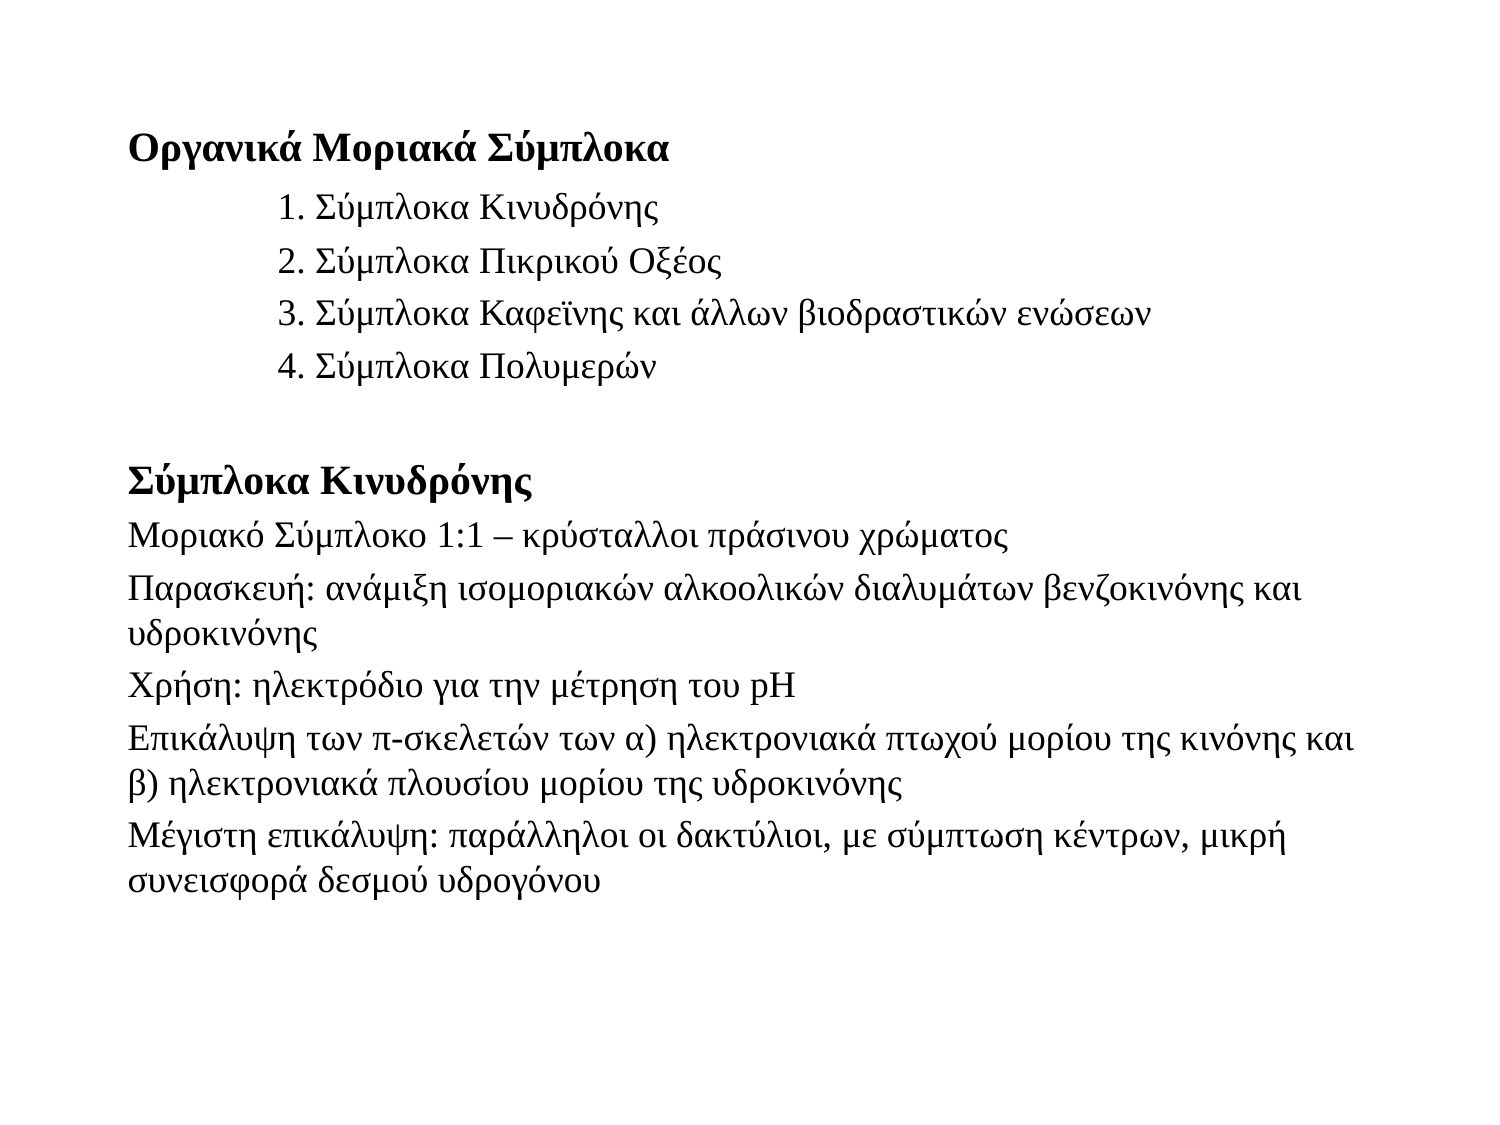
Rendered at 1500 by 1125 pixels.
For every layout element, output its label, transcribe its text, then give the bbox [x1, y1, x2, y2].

list Οργανικά Μοριακά Σύμπλοκα 1. Σύμπλοκα Κινυδρόνης 2. Σύμπλοκα Πικρικού Οξέος 3. Σύμπλοκα Καφεϊνης και άλλων βιοδραστικών ενώσεων 4. Σύμπλοκα Πολυμερών Σύμπλοκα Κινυδρόνης Μοριακό Σύμπλοκο 1:1 – κρύσταλλοι πράσινου χρώματος Παρασκευή: ανάμιξη ισομοριακών αλκοολικών διαλυμάτων βενζοκινόνης και υδροκινόνης Χρήση: ηλεκτρόδιο για την μέτρηση του pH Επικάλυψη των π-σκελετών των α) ηλεκτρονιακά πτωχού μορίου της κινόνης και β) ηλεκτρονιακά πλουσίου μορίου της υδροκινόνης Μέγιστη επικάλυψη: παράλληλοι οι δακτύλιοι, με σύμπτωση κέντρων, μικρή συνεισφορά δεσμού υδρογόνου [112, 112, 1388, 1001]
